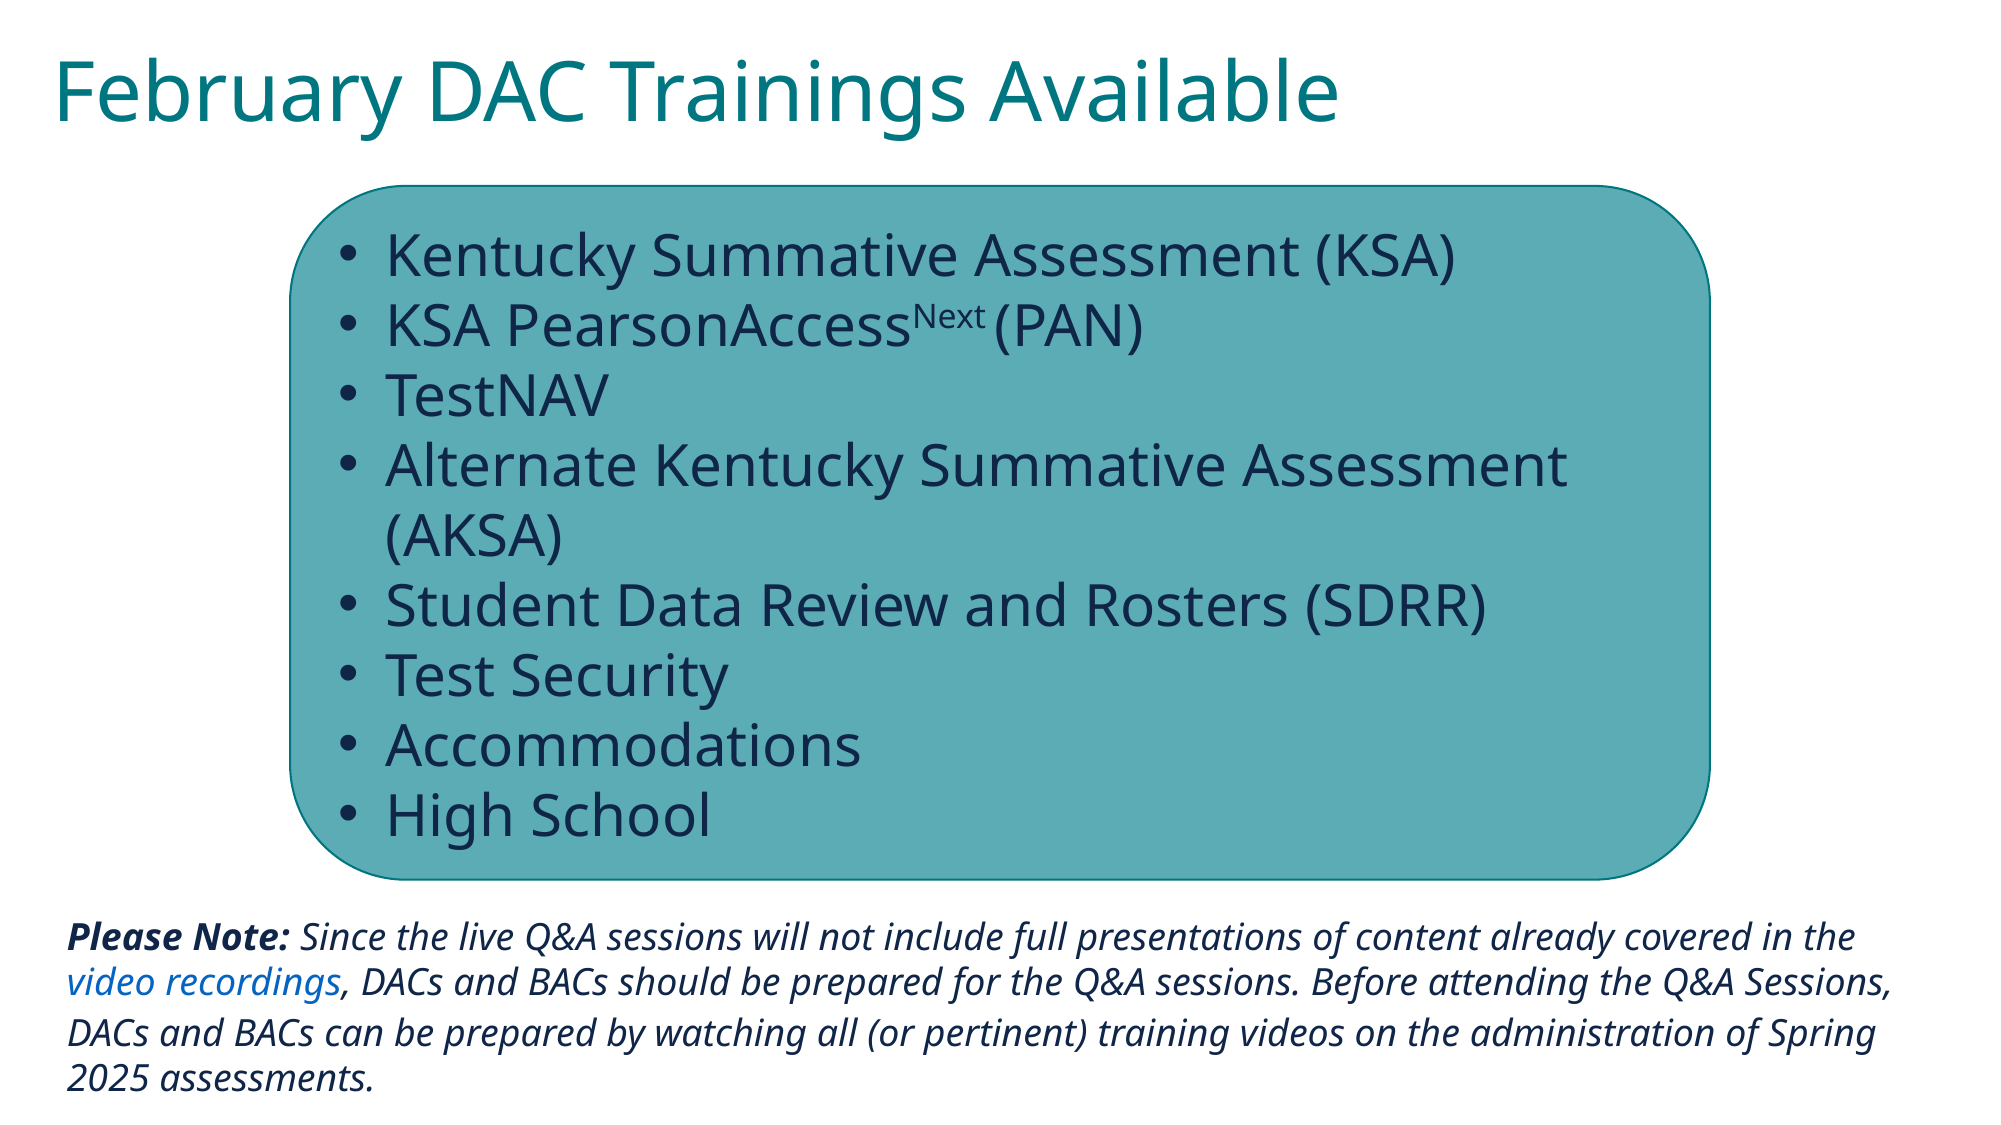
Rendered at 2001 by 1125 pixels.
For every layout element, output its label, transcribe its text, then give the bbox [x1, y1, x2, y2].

title February DAC Trainings Available [0, 3, 1725, 186]
text_box Kentucky Summative Assessment (KSA) KSA PearsonAccessNext (PAN) TestNAV Alternate Kentucky Summative Assessment (AKSA) Student Data Review and Rosters (SDRR) Test Security Accommodations High School [289, 184, 1711, 881]
text_box Please Note: Since the live Q&A sessions will not include full presentations of content already covered in the video recordings, DACs and BACs should be prepared for the Q&A sessions. Before attending the Q&A Sessions, DACs and BACs can be prepared by watching all (or pertinent) training videos on the administration of Spring 2025 assessments. [52, 905, 1971, 1107]
